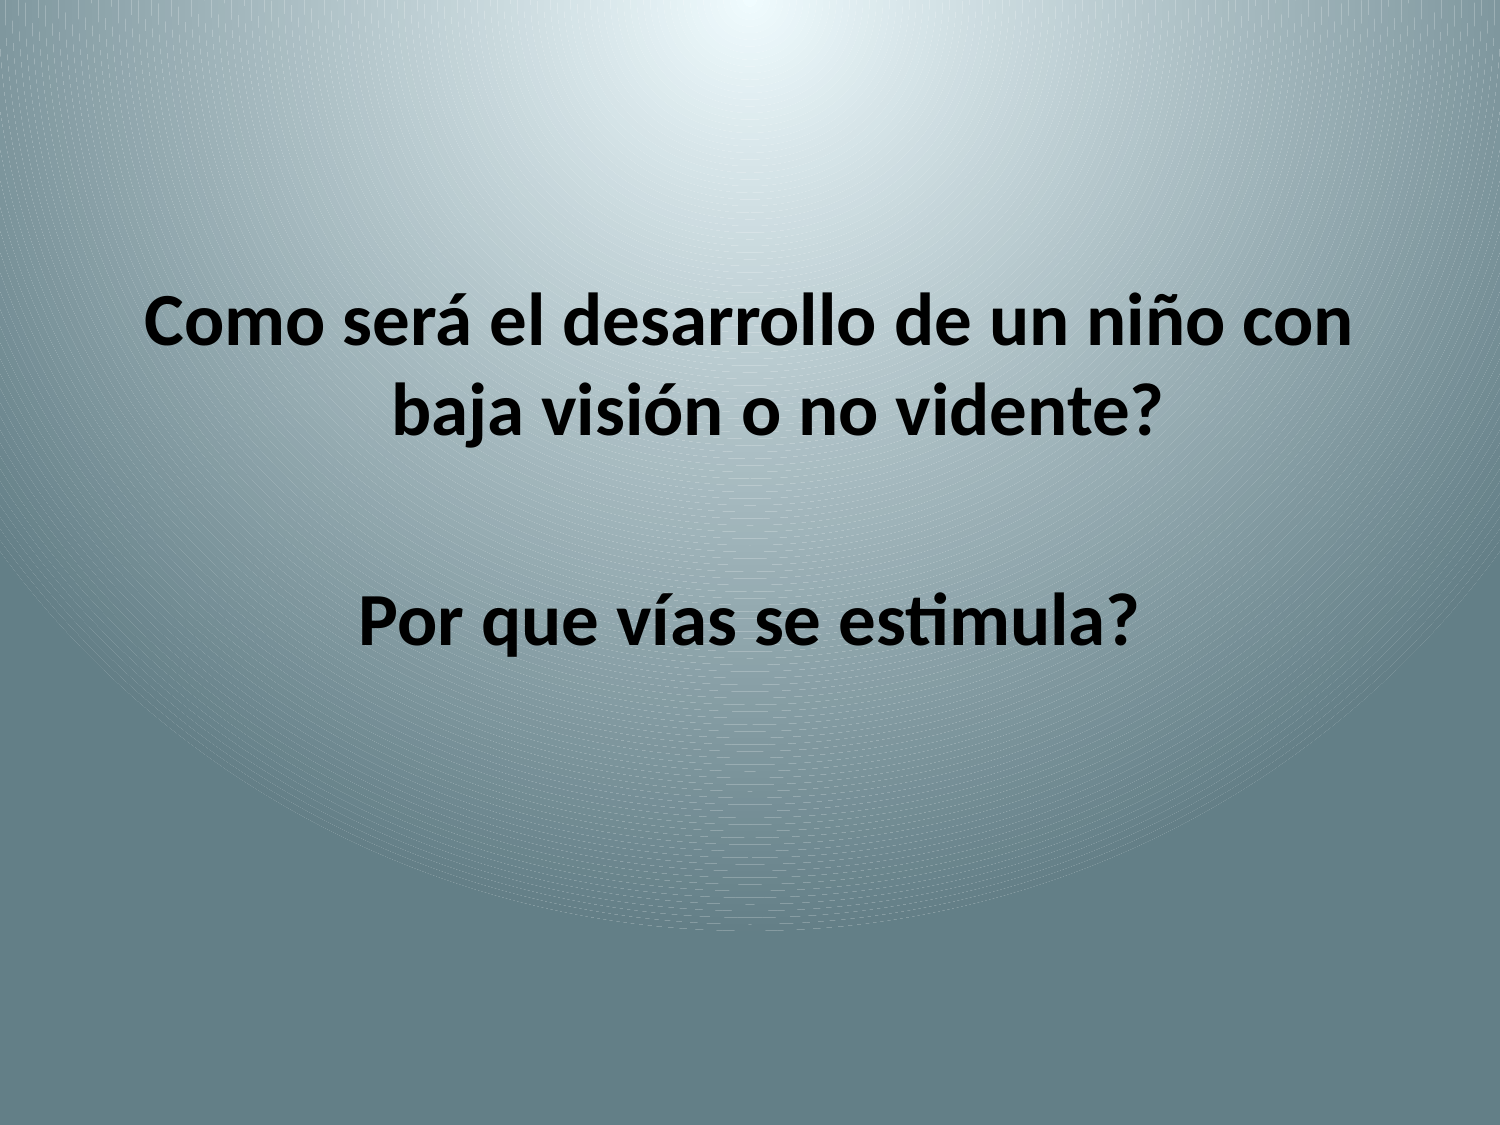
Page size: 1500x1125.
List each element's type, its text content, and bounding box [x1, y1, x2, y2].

list Como será el desarrollo de un niño con baja visión o no vidente? Por que vías se estimula? [75, 262, 1425, 1005]
